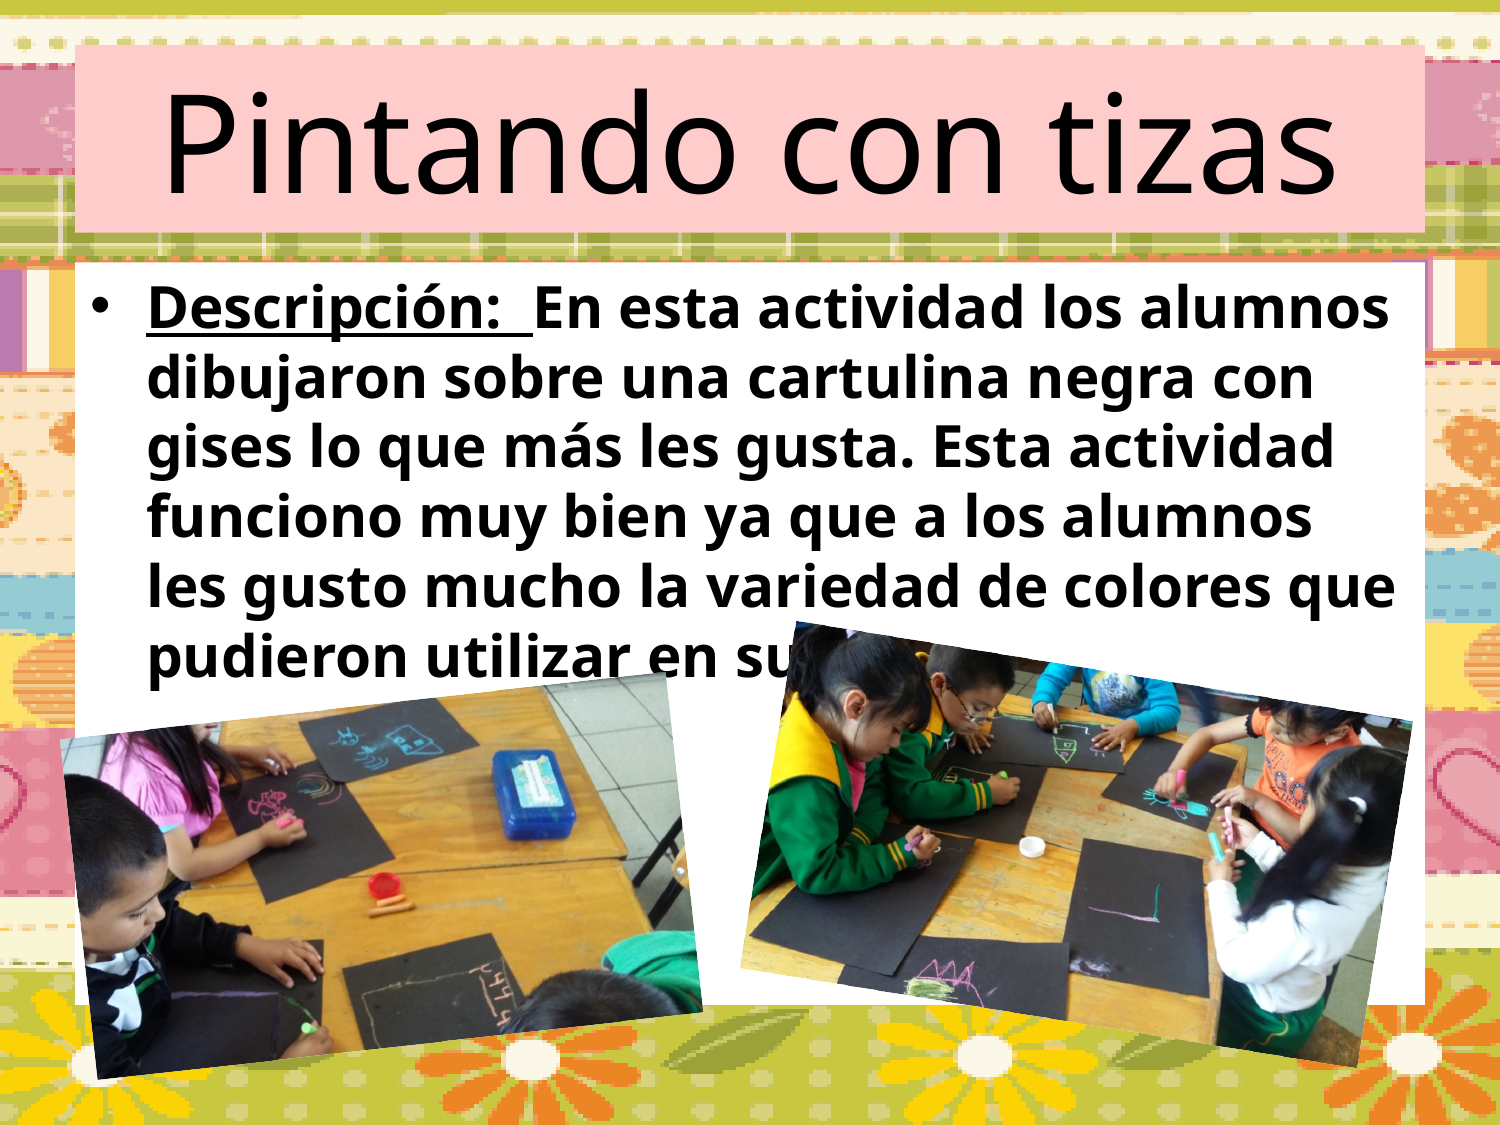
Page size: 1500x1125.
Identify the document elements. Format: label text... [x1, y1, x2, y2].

list Descripción: En esta actividad los alumnos dibujaron sobre una cartulina negra con gises lo que más les gusta. Esta actividad funciono muy bien ya que a los alumnos les gusto mucho la variedad de colores que pudieron utilizar en su obra. [75, 262, 1425, 1005]
picture [0, 0, 1500, 1125]
title Pintando con tizas [75, 45, 1425, 233]
